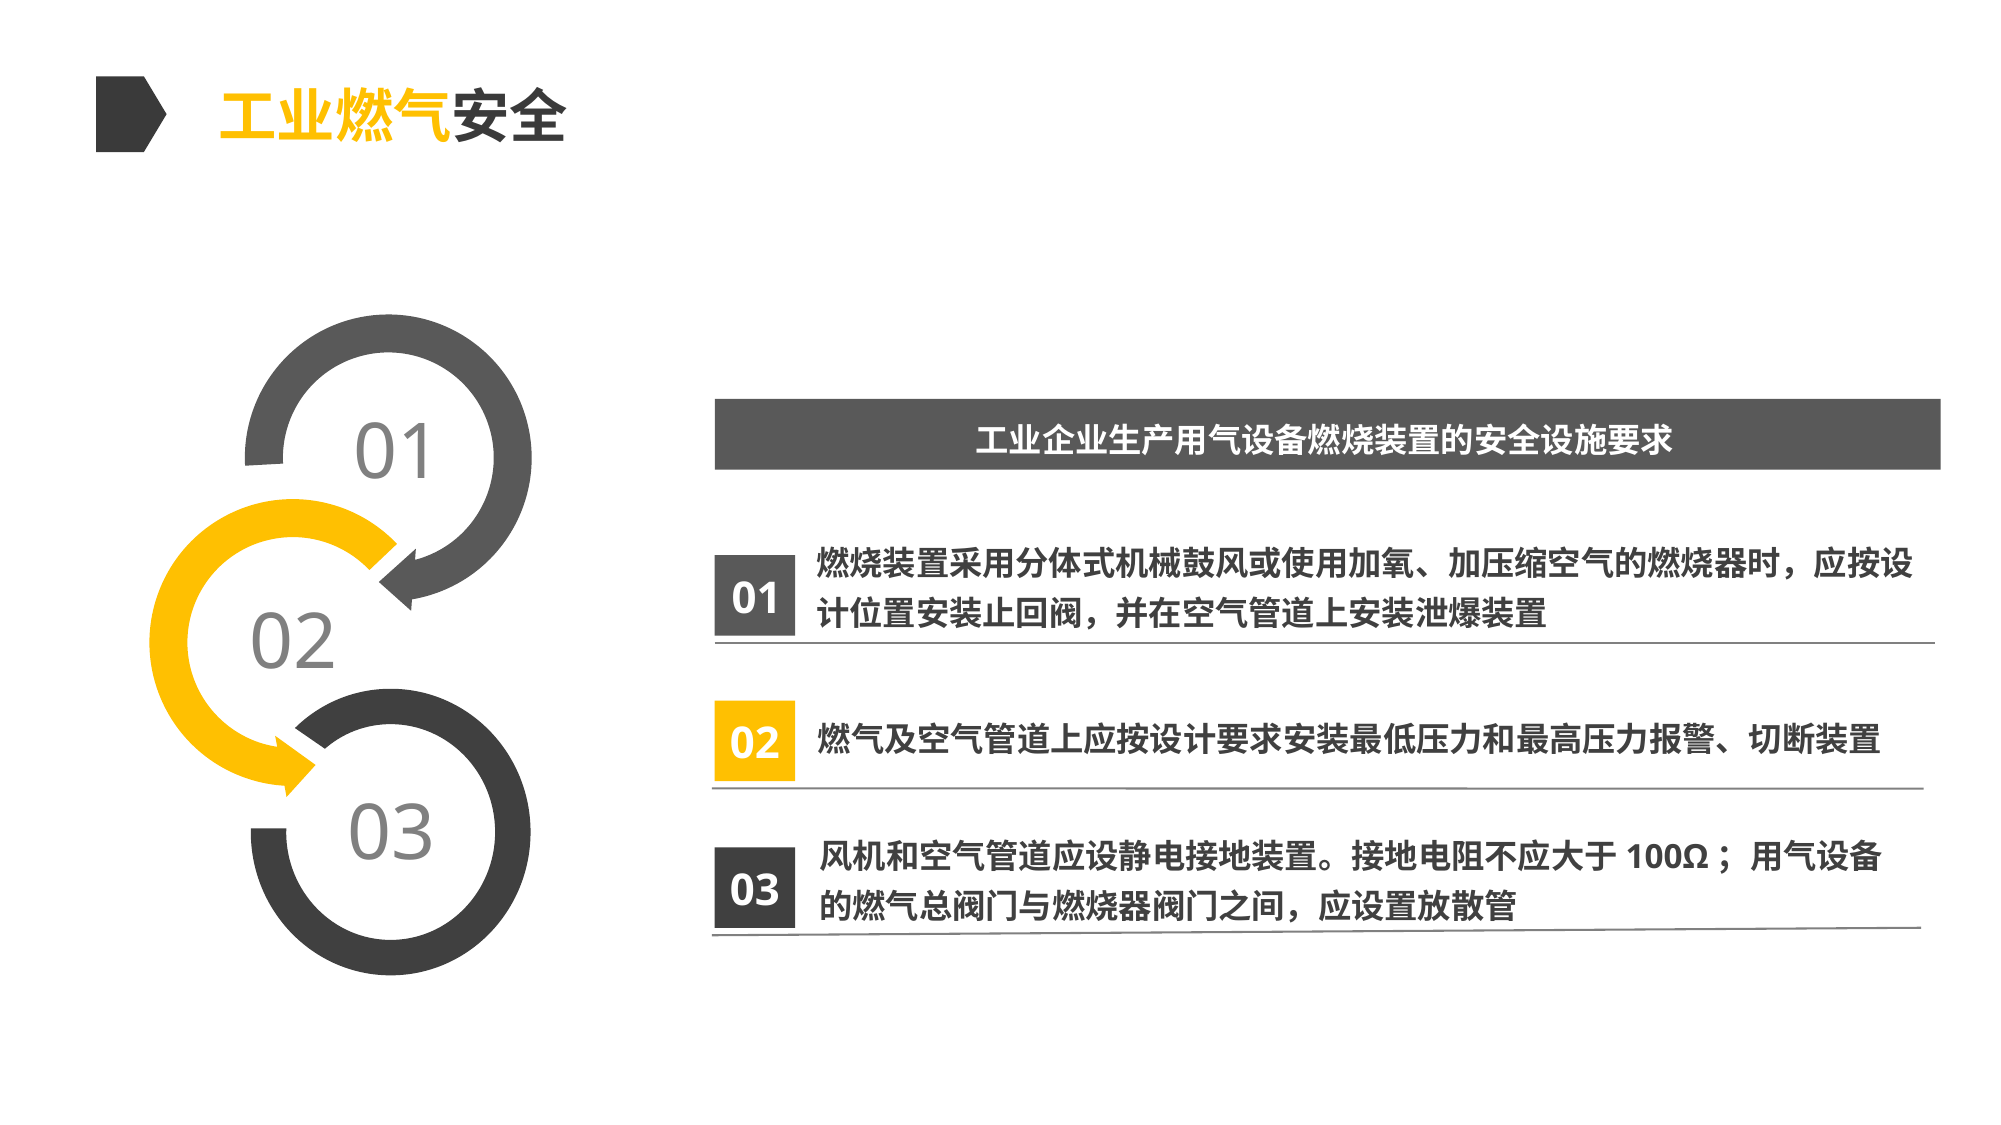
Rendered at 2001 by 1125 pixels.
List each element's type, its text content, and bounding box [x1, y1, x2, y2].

text_box [714, 398, 1942, 471]
text_box 03 [710, 851, 799, 925]
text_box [711, 927, 1922, 936]
text_box [714, 632, 796, 637]
text_box [714, 700, 796, 705]
text_box 01 [711, 559, 796, 632]
text_box 01 [333, 391, 462, 505]
text_box [148, 498, 399, 800]
text_box 工业燃气安全 [95, 71, 691, 157]
text_box 燃气及空气管道上应按设计要求安装最低压力和最高压力报警、切断装置 [797, 697, 1941, 769]
text_box 风机和空气管道应设静电接地装置。接地电阻不应大于100Ω；用气设备的燃气总阀门与燃烧器阀门之间，应设置放散管 [799, 814, 1924, 936]
text_box 02 [710, 705, 801, 778]
text_box [714, 554, 796, 559]
text_box 02 [229, 581, 358, 694]
text_box [243, 313, 533, 613]
text_box [249, 687, 532, 977]
text_box 工业企业生产用气设备燃烧装置的安全设施要求 [751, 398, 1899, 470]
text_box [714, 846, 796, 851]
text_box [714, 778, 796, 782]
text_box 03 [327, 772, 456, 885]
text_box 燃烧装置采用分体式机械鼓风或使用加氧、加压缩空气的燃烧器时，应按设 计位置安装止回阀，并在空气管道上安装泄爆装置 [796, 521, 1934, 642]
